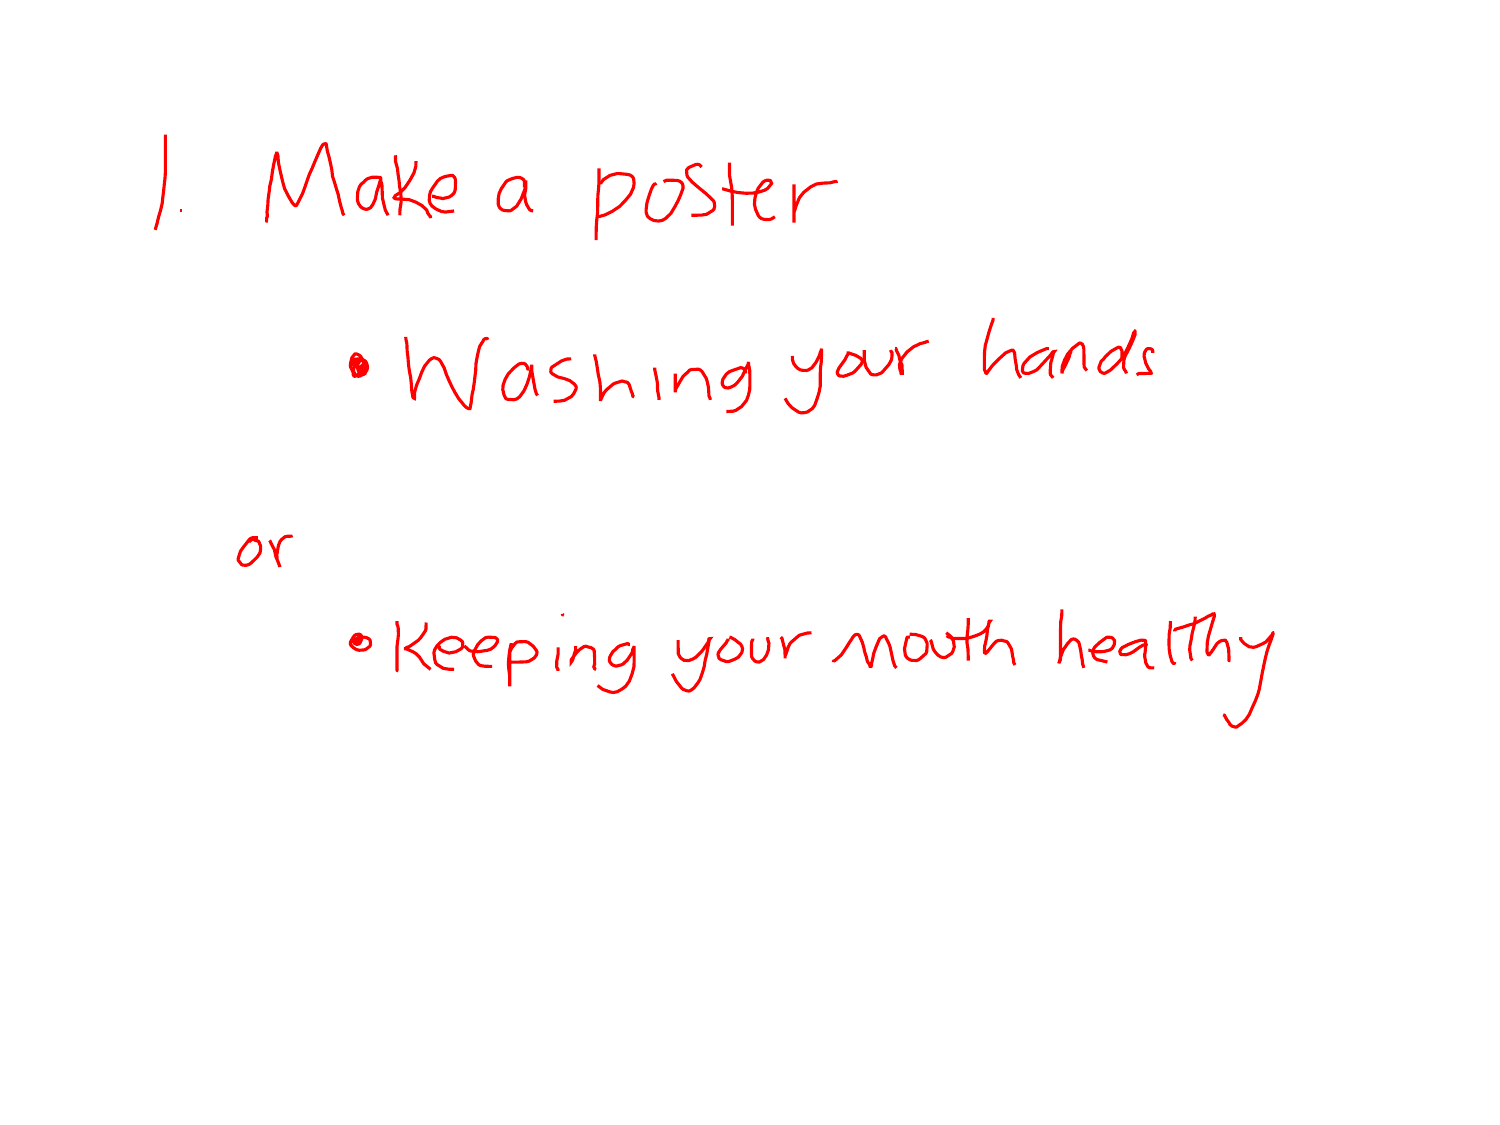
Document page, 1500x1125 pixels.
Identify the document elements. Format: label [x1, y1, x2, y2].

text_box [350, 609, 1275, 728]
text_box [349, 353, 369, 377]
text_box [266, 143, 837, 241]
text_box [155, 134, 182, 230]
text_box [405, 317, 1153, 414]
text_box [238, 536, 292, 567]
